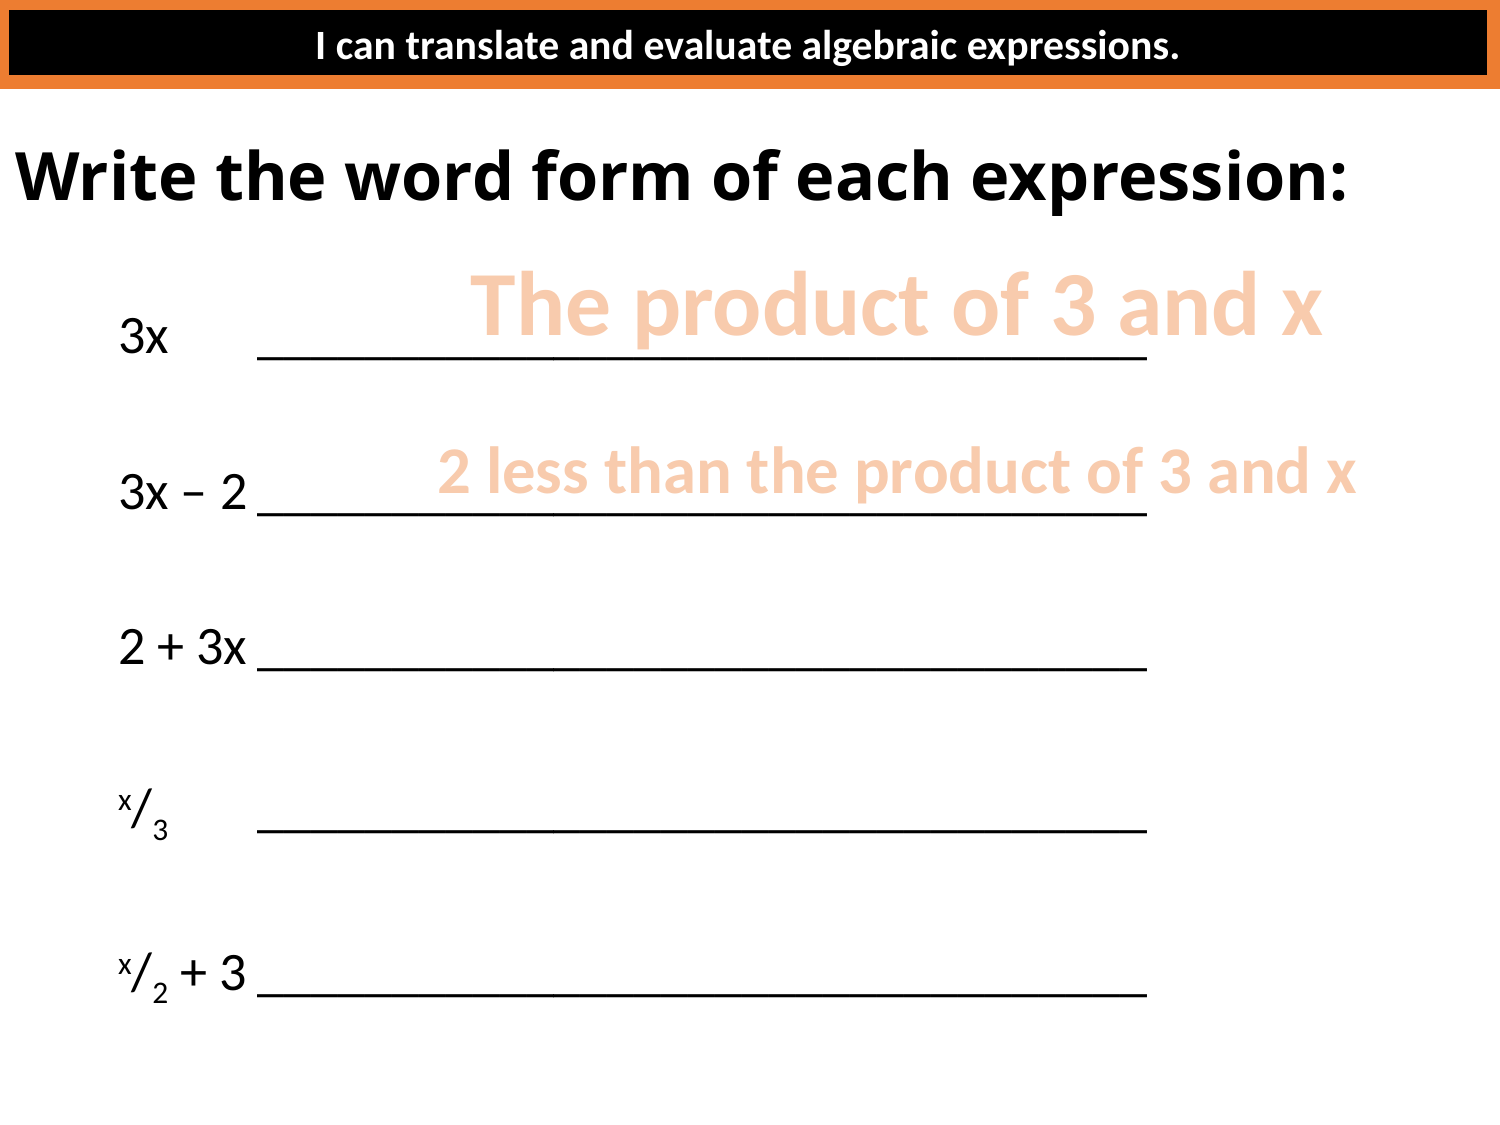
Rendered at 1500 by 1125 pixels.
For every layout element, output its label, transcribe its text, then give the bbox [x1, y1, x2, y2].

text_box [0, 0, 1500, 89]
text_box 2 less than the product of 3 and x [417, 419, 1379, 515]
text_box I can translate and evaluate algebraic expressions. [9, 10, 1487, 75]
list 3x _________________________________ 3x – 2 _________________________________ 2 + 3x _________________________________ x/3 _________________________________ x/2 + 3 _________________________________ [103, 299, 1397, 1014]
title Write the word form of each expression: [0, 89, 1500, 288]
text_box The product of 3 and x [417, 236, 1379, 362]
